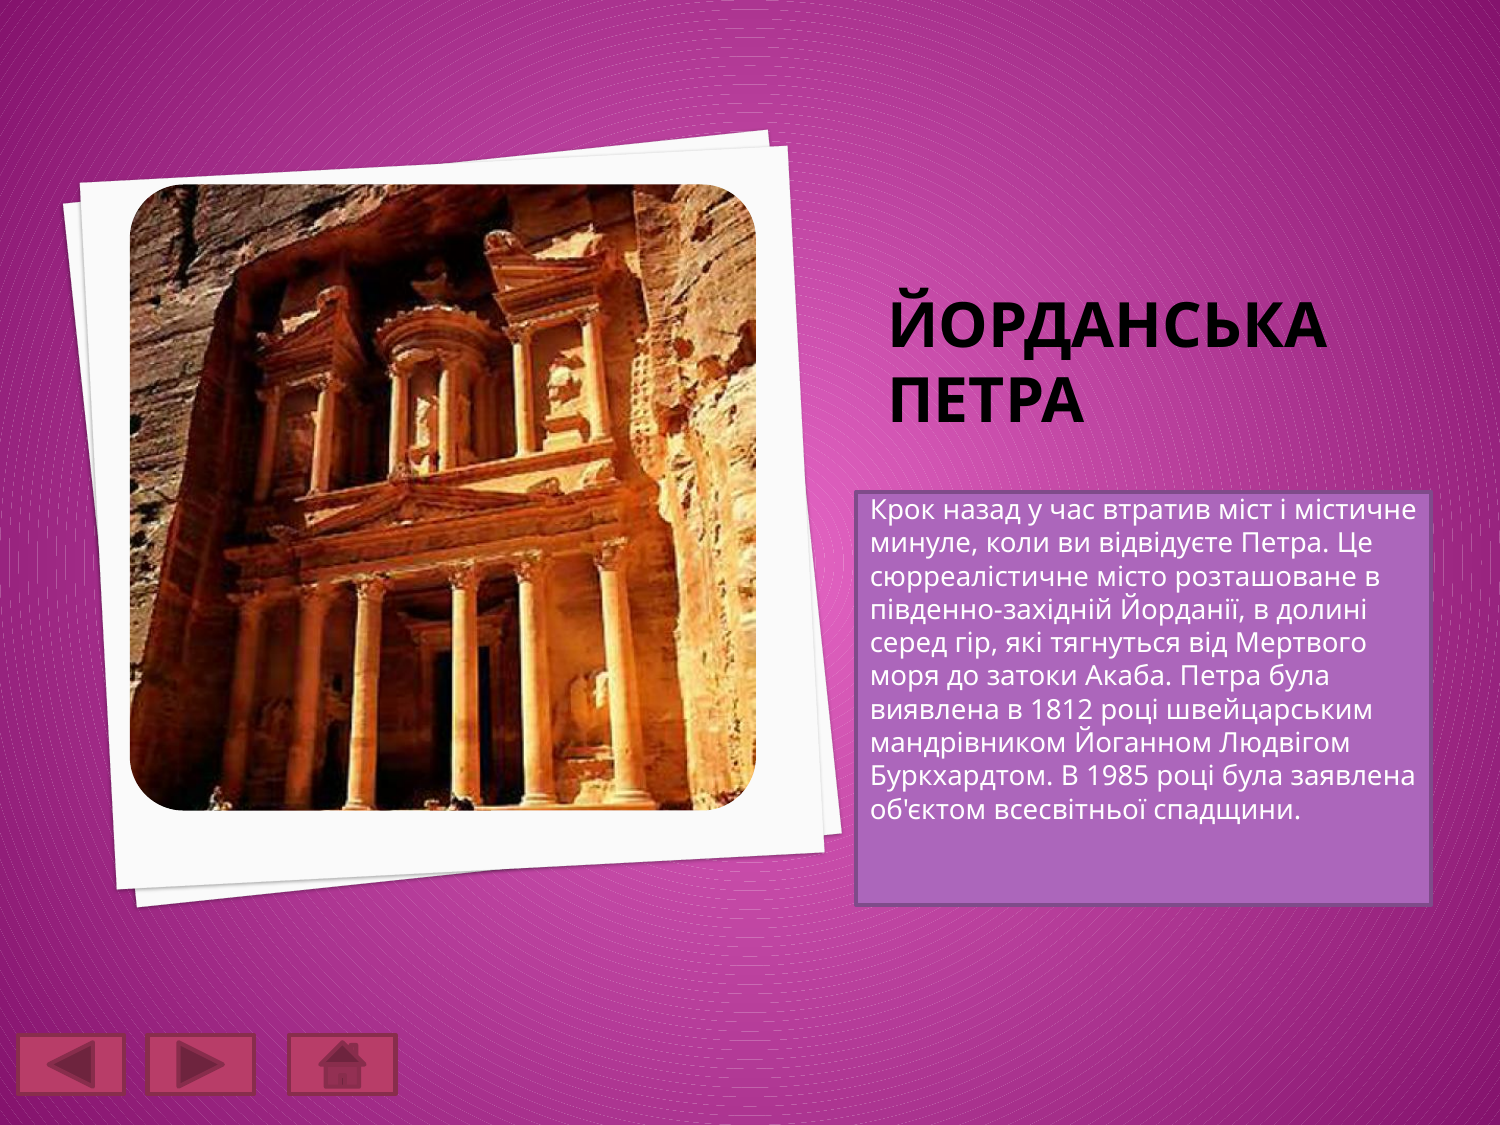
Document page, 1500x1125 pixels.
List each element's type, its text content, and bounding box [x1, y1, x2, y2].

text_box [16, 1033, 126, 1096]
picture [129, 183, 757, 812]
text_box [287, 1033, 398, 1096]
title Йорданська Петра [879, 172, 1443, 511]
list Крок назад у час втратив міст і містичне минуле, коли ви відвідуєте Петра. Це сюрреалістичне місто розташоване в південно-західній Йорданії, в долині серед гір, які тягнуться від Мертвого моря до затоки Акаба. Петра була виявлена в 1812 році швейцарським мандрівником Йоганном Людвігом Буркхардтом. В 1985 році була заявлена об'єктом всесвітньої спадщини. [854, 490, 1433, 907]
text_box [145, 1033, 256, 1096]
